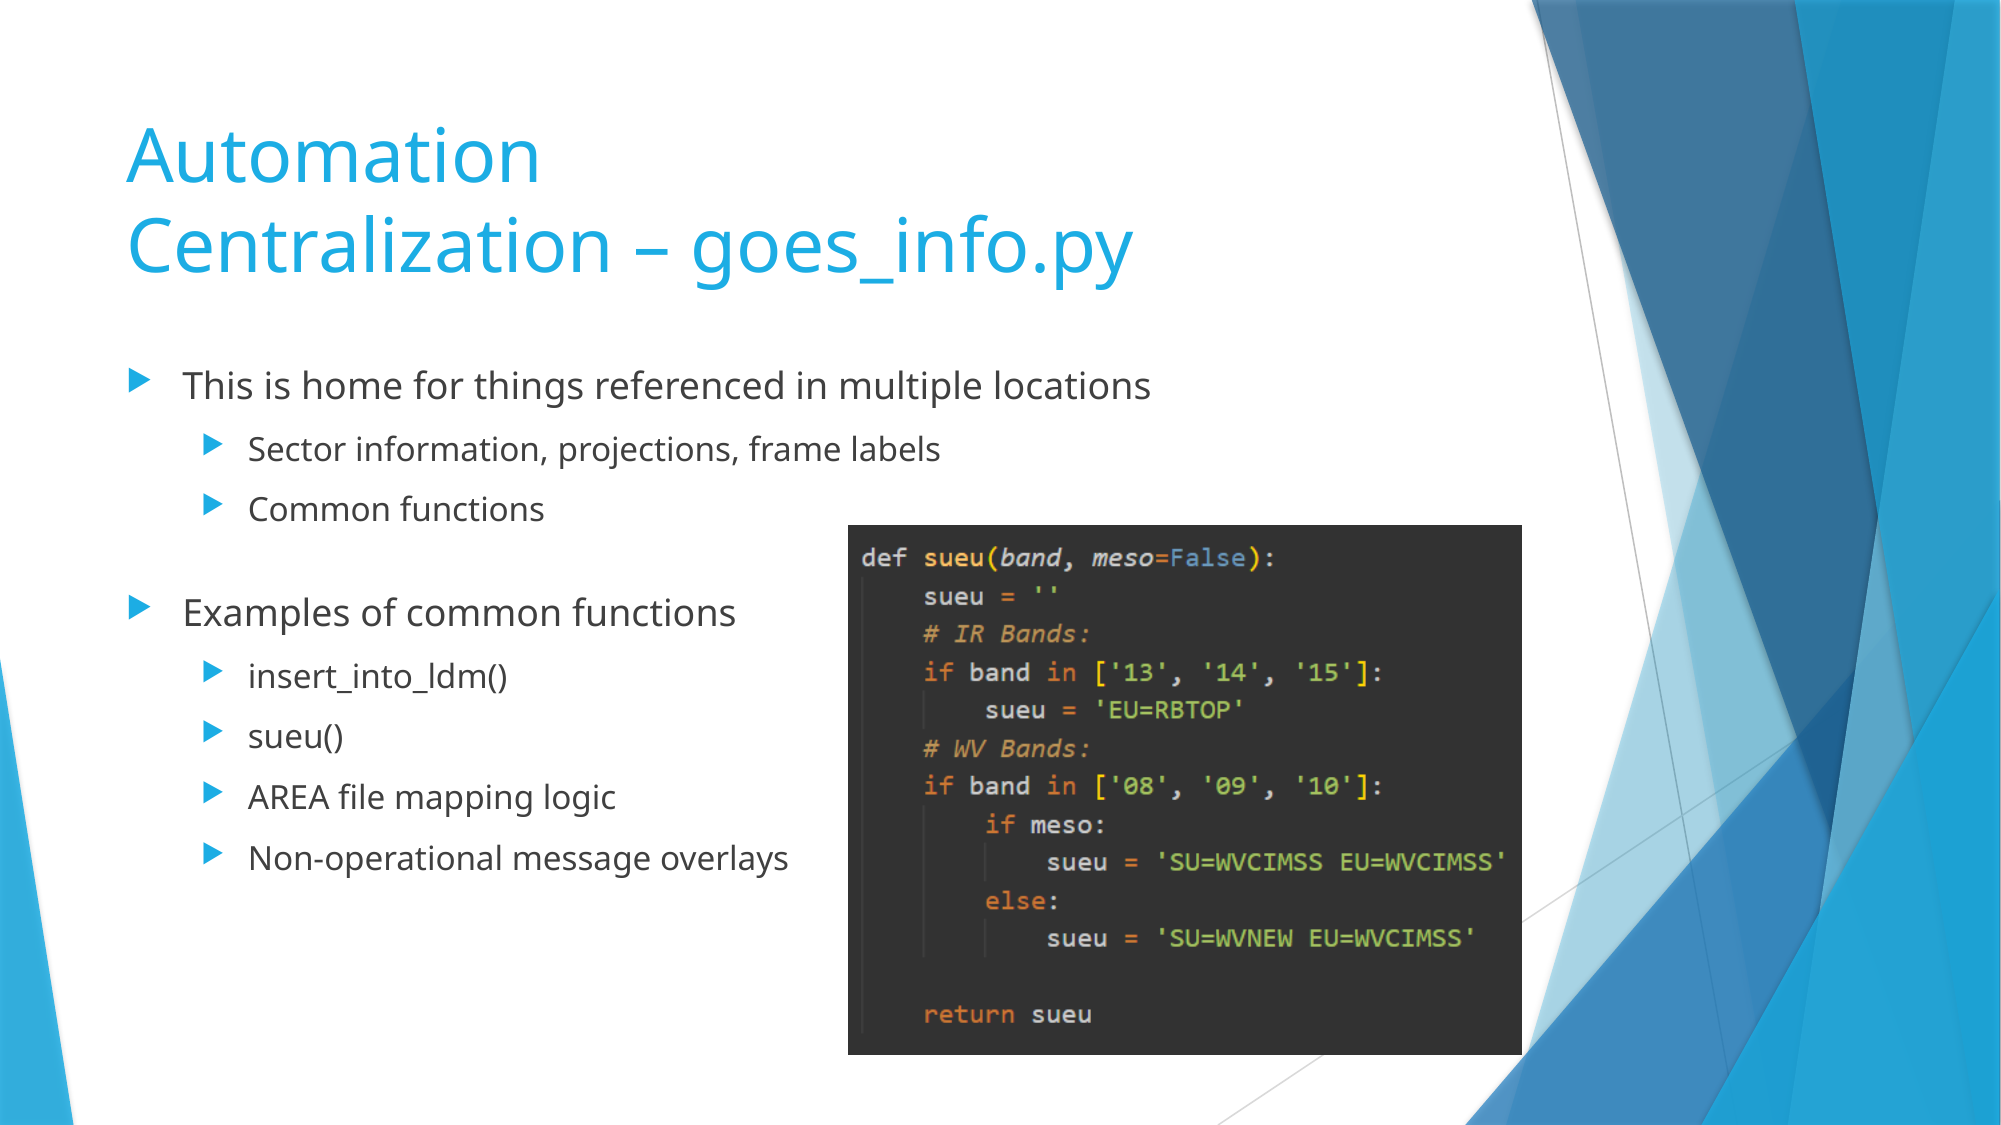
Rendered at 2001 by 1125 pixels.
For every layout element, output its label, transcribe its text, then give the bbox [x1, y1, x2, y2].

list This is home for things referenced in multiple locations Sector information, projections, frame labels Common functions Examples of common functions insert_into_ldm() sueu() AREA file mapping logic Non-operational message overlays [111, 354, 1522, 1041]
picture [847, 525, 1522, 1056]
title Automation Centralization – goes_info.py [111, 99, 1522, 317]
